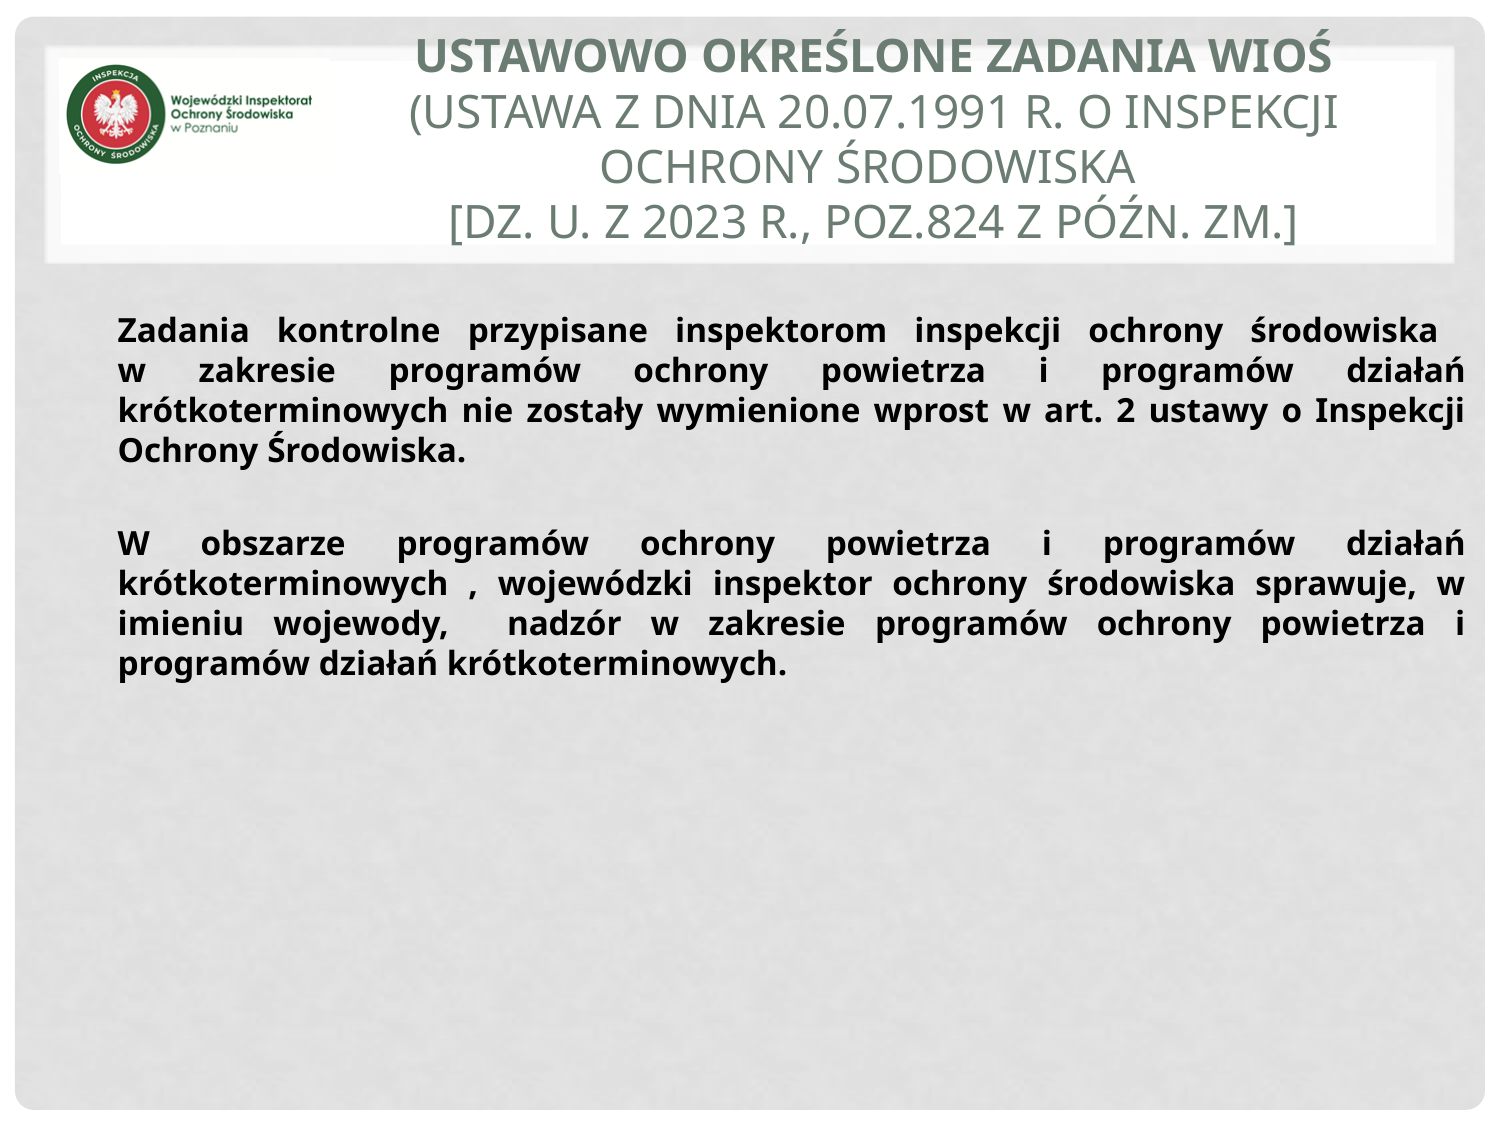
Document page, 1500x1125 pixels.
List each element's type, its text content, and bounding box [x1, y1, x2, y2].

picture [59, 57, 329, 174]
title Ustawowo określone zadania WIOŚ (ustawa z dnia 20.07.1991 r. o Inspekcji Ochrony Środowiska [Dz. U. z 2023 r., poz.824 z późn. zm.] [277, 19, 1471, 255]
list Zadania kontrolne przypisane inspektorom inspekcji ochrony środowiska w zakresie programów ochrony powietrza i programów działań krótkoterminowych nie zostały wymienione wprost w art. 2 ustawy o Inspekcji Ochrony Środowiska. W obszarze programów ochrony powietrza i programów działań krótkoterminowych , wojewódzki inspektor ochrony środowiska sprawuje, w imieniu wojewody, nadzór w zakresie programów ochrony powietrza i programów działań krótkoterminowych. [55, 255, 1483, 1106]
